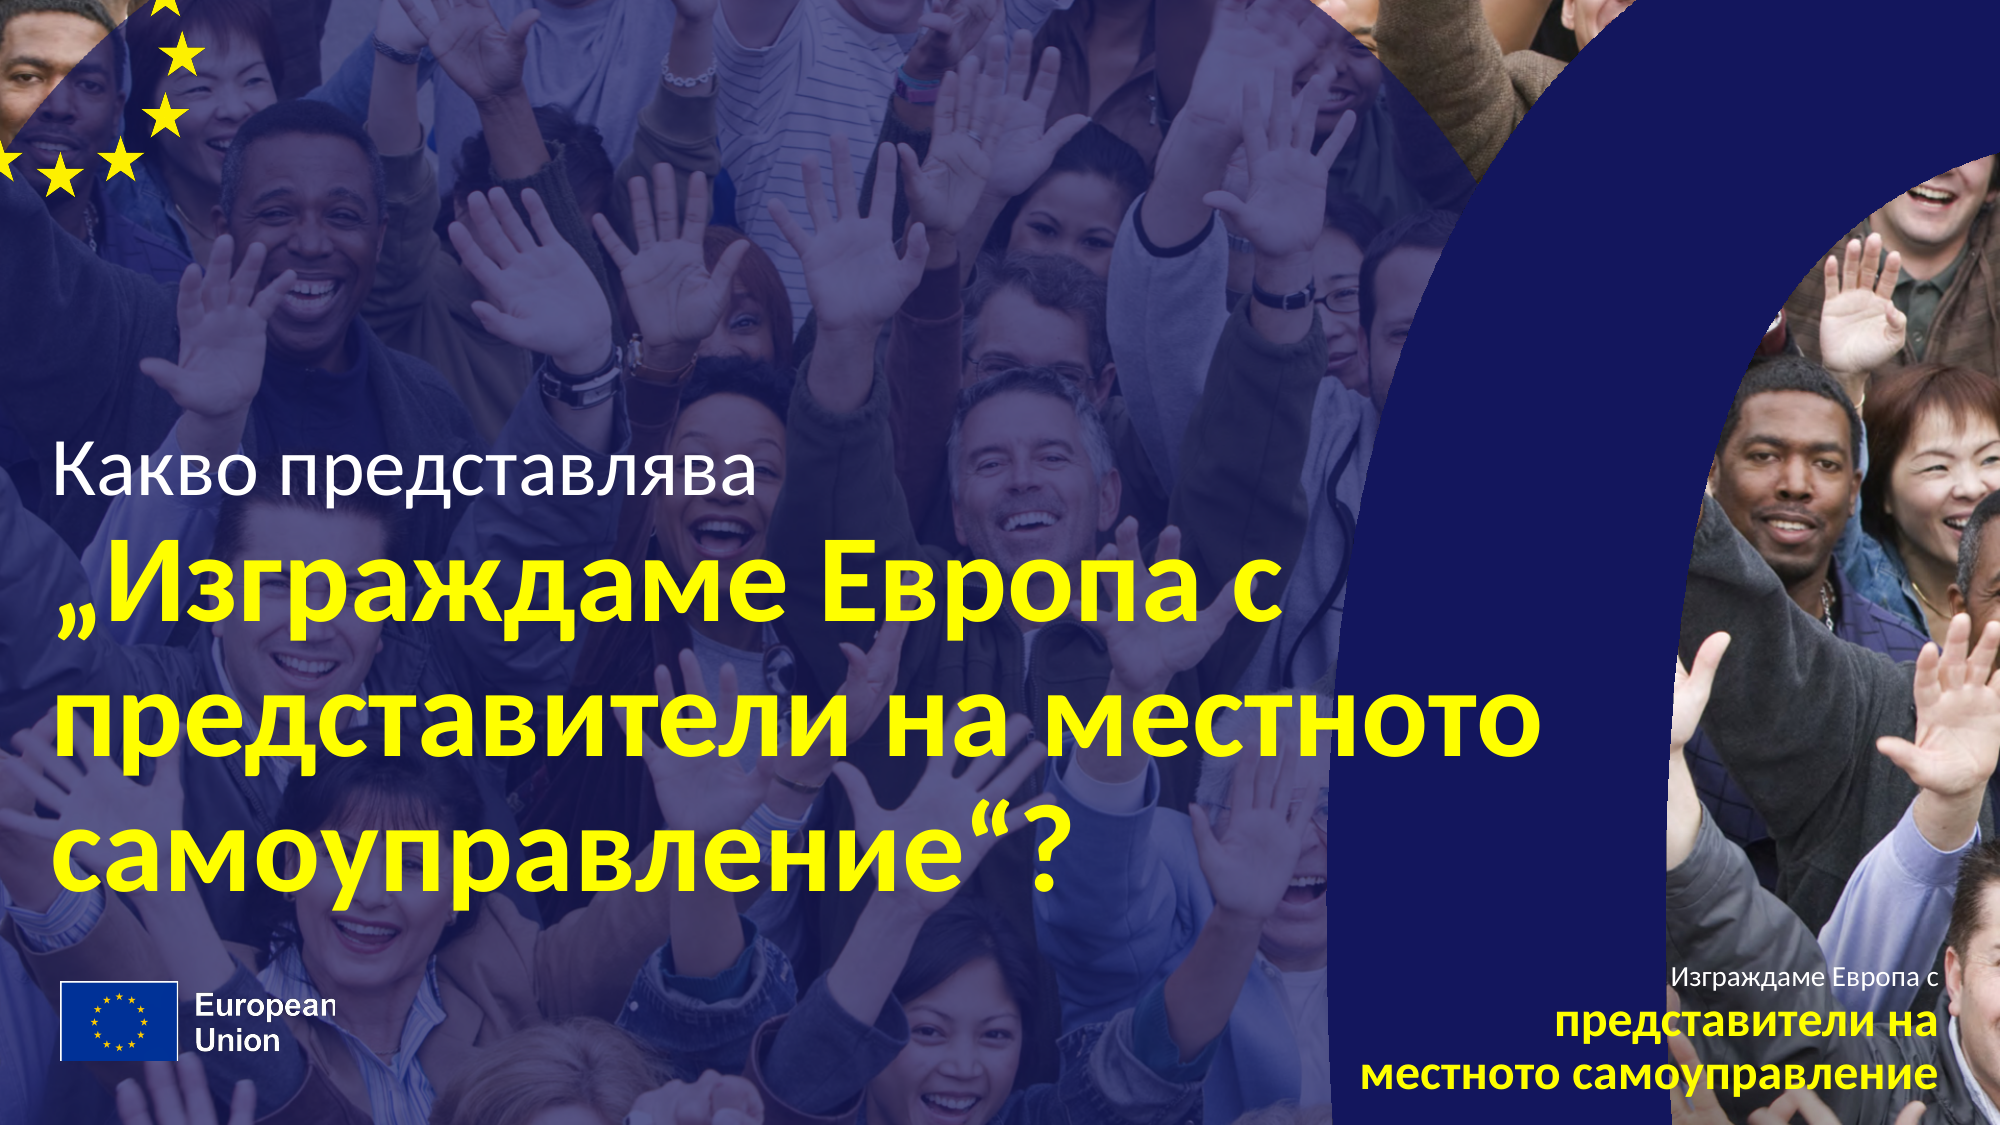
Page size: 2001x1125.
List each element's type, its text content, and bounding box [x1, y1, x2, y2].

list „Изграждаме Европа с представители на местното самоуправление“? [49, 513, 1927, 791]
picture [0, 0, 2000, 1125]
title Какво представлява [51, 237, 1929, 514]
list Изграждаме Европа с представители на местното самоуправление [1356, 961, 1940, 1093]
